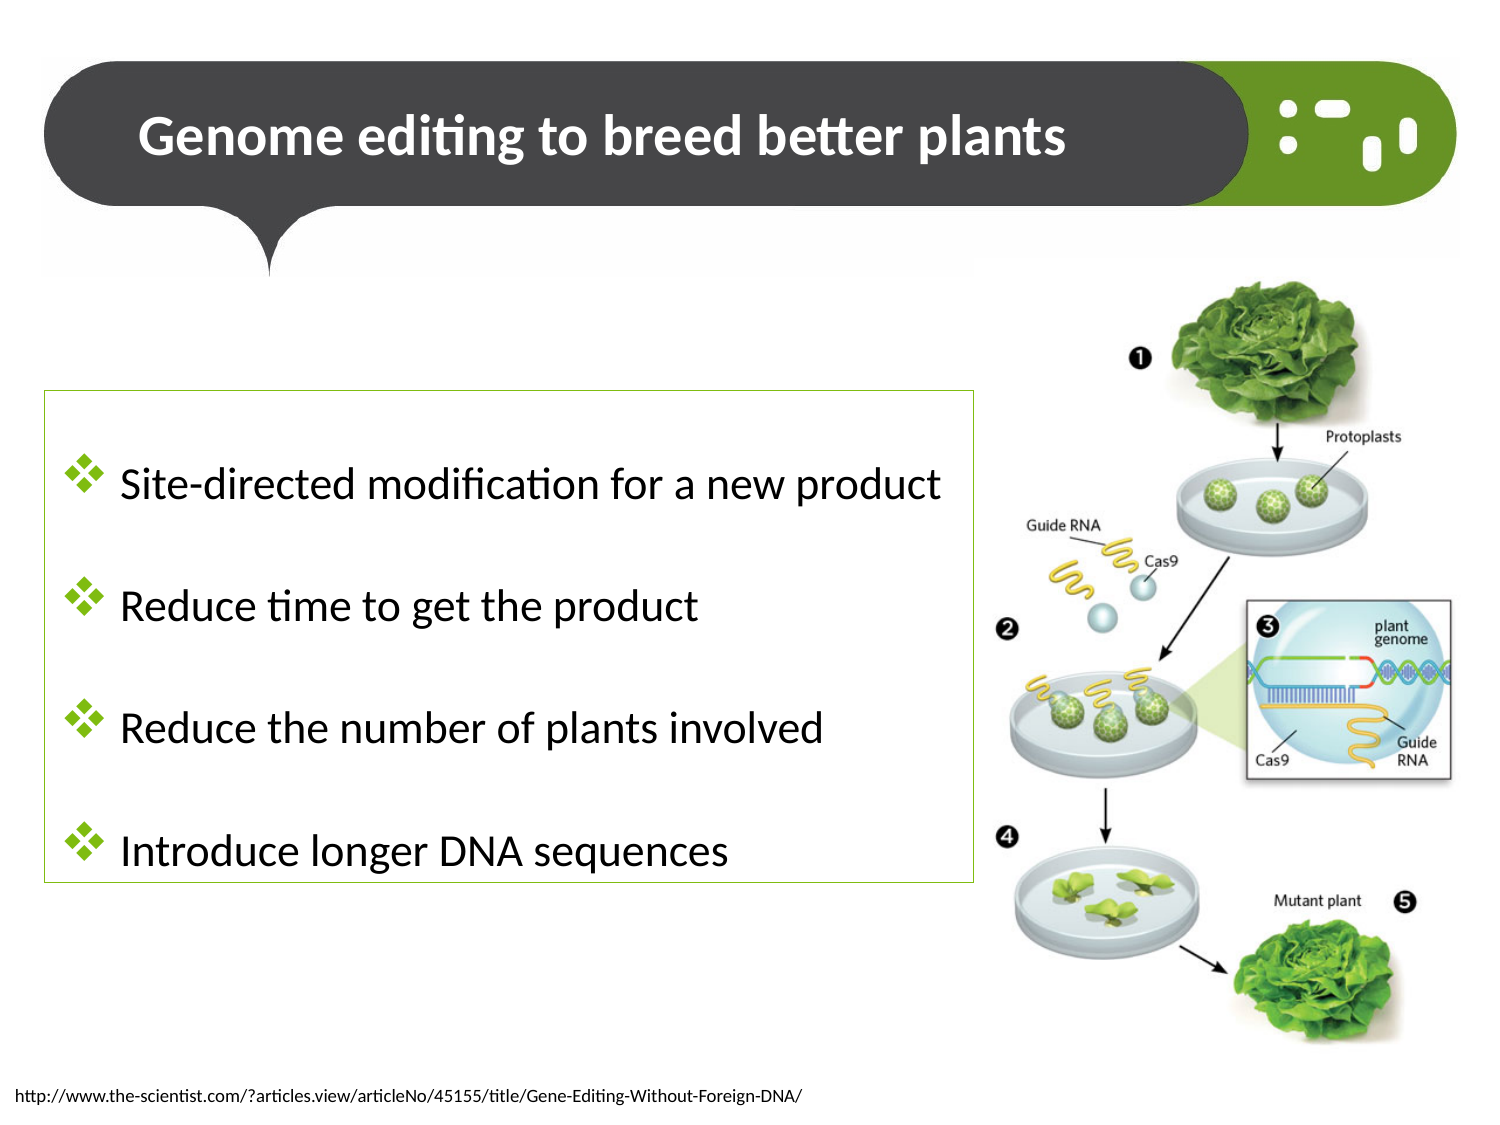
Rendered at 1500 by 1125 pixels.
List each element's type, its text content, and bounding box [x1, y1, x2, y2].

text_box http://www.the-scientist.com/?articles.view/articleNo/45155/title/Gene-Editing-Without-Foreign-DNA/ [0, 1076, 896, 1114]
text_box Site-directed modification for a new product Reduce time to get the product Reduce the number of plants involved Introduce longer DNA sequences [44, 390, 968, 883]
title Genome editing to breed better plants [123, 90, 1199, 173]
picture [41, 57, 1471, 1077]
